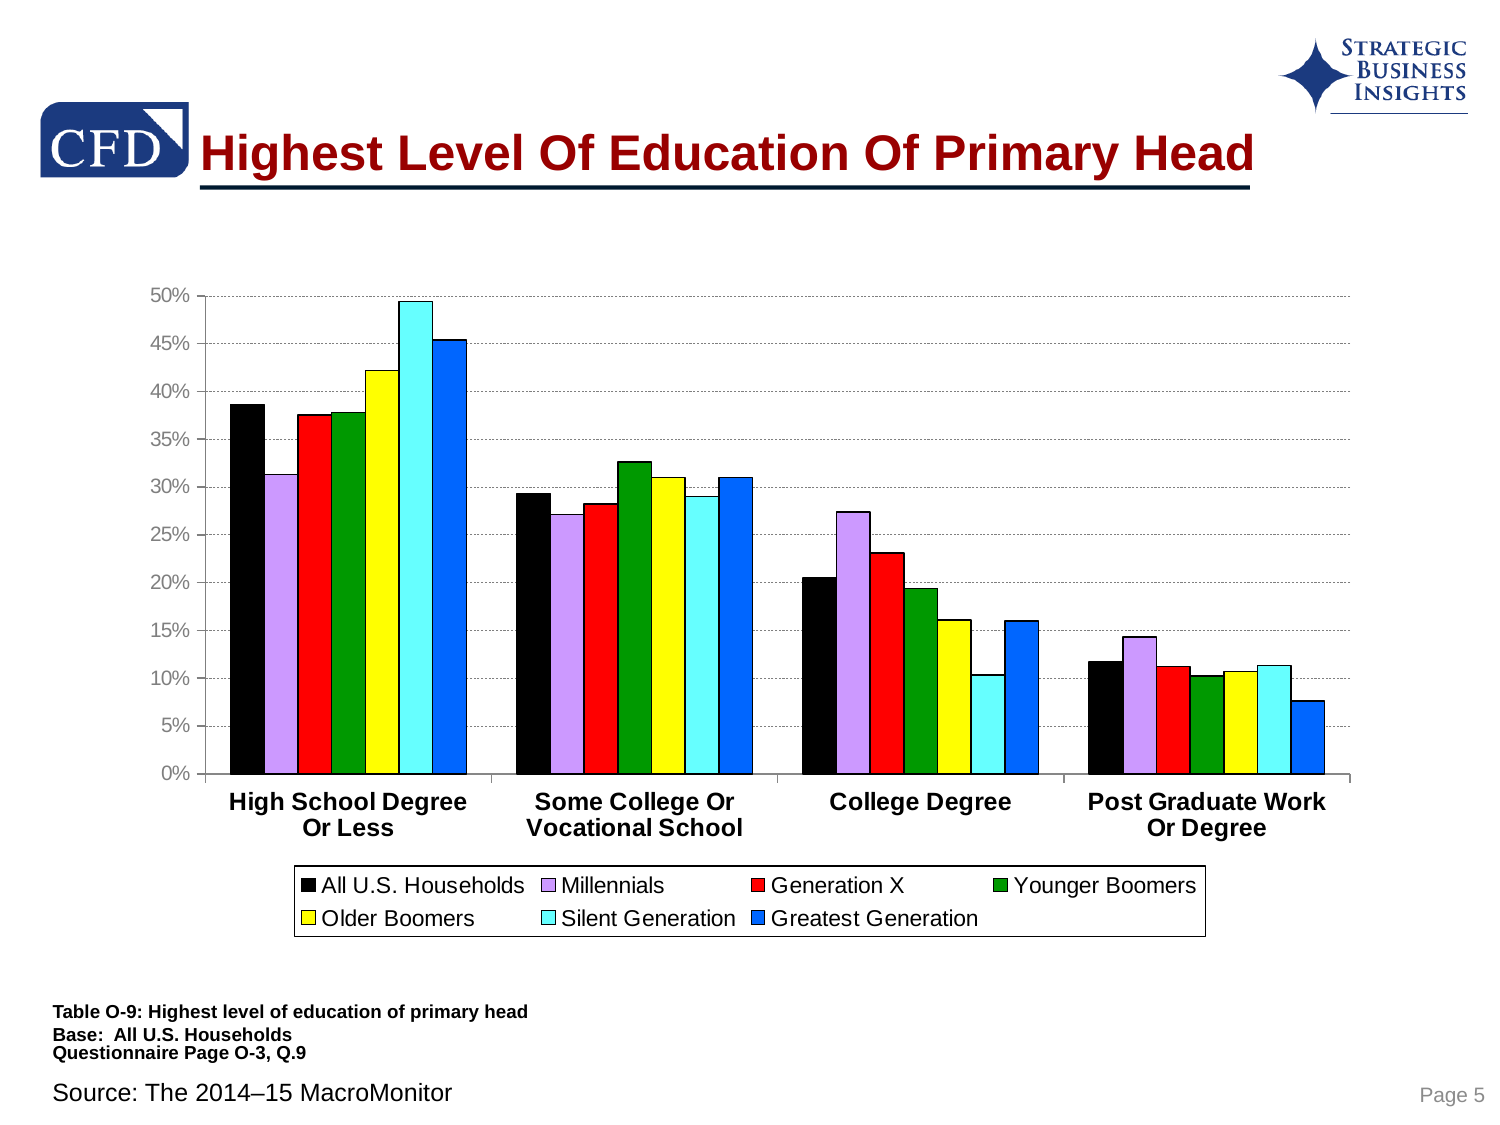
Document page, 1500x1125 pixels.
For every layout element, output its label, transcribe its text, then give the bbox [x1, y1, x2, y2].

title Highest Level Of Education Of Primary Head [200, 12, 1275, 188]
title Table O-9: Highest level of education of primary head Base: All U.S. Households Questionnaire Page O-3, Q.9 [0, 947, 1386, 1071]
picture [1275, 24, 1488, 125]
chart [124, 270, 1376, 938]
slide_number Page 5 [1389, 1073, 1500, 1114]
picture [37, 99, 191, 180]
